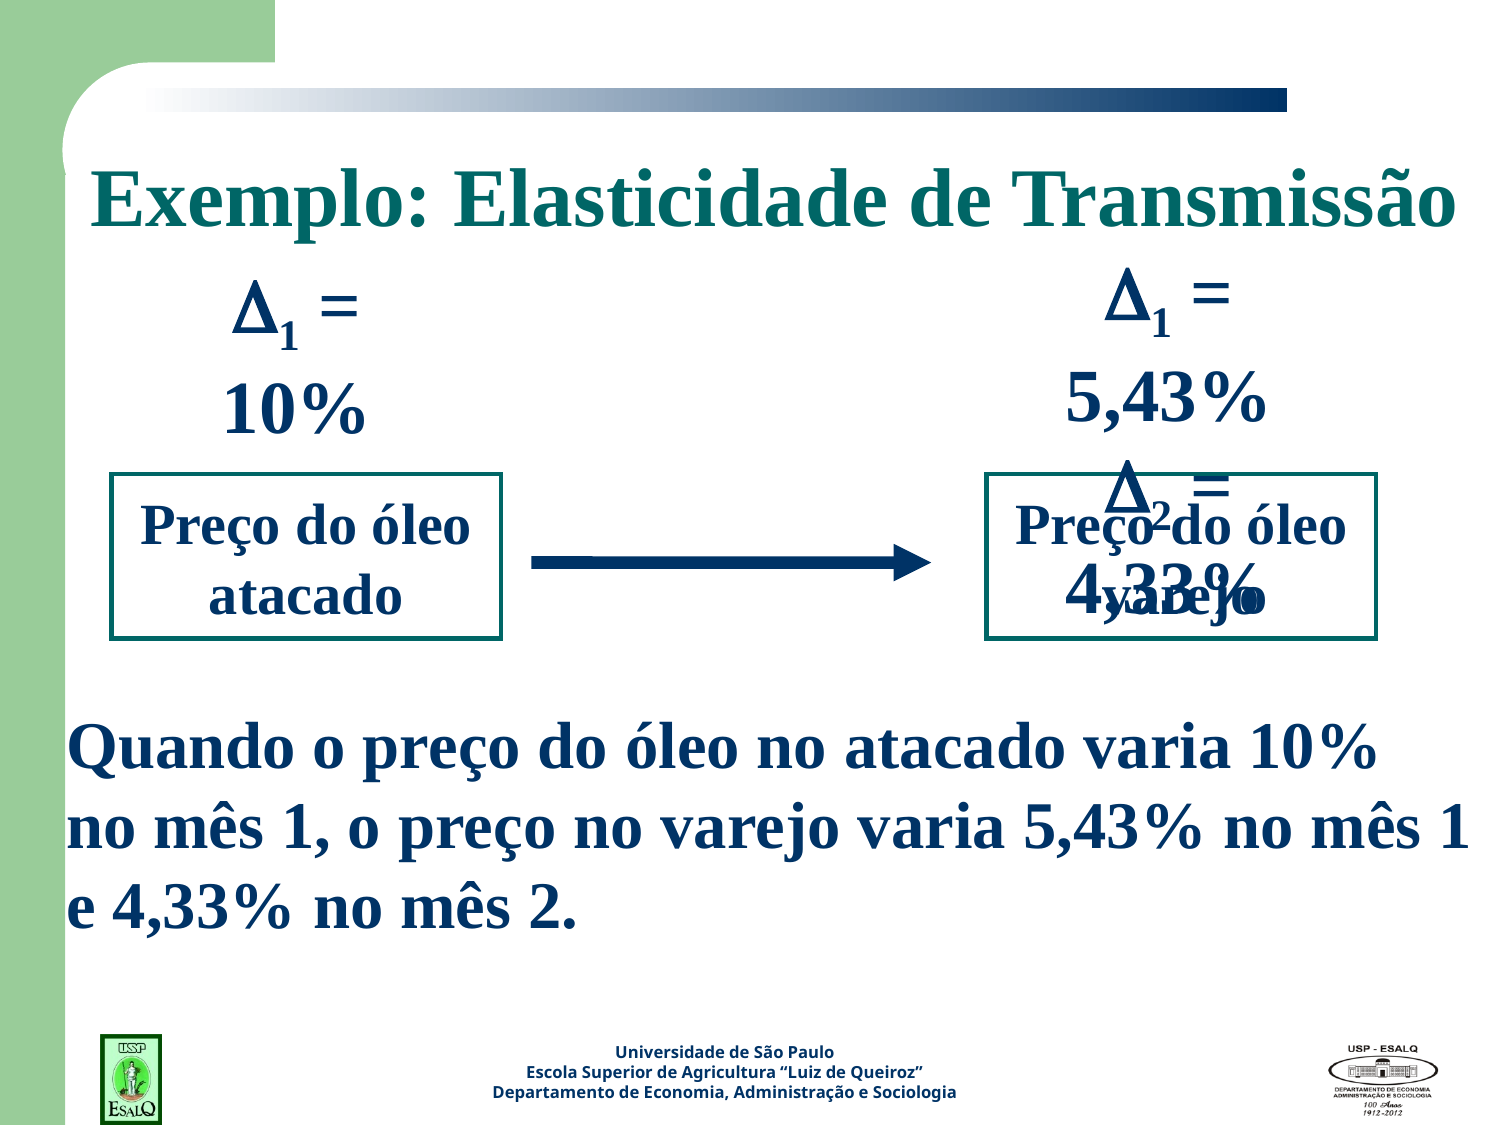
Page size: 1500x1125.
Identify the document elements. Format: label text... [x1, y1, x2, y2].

text_box Exemplo: Elasticidade de Transmissão [75, 136, 1475, 251]
text_box [531, 556, 932, 569]
text_box [512, 1024, 988, 1100]
text_box [112, 1024, 425, 1100]
text_box Preço do óleo atacado [111, 473, 501, 639]
text_box Preço do óleo varejo [986, 473, 1376, 639]
text_box 1 = 10% [136, 249, 457, 457]
picture [100, 1034, 162, 1125]
text_box Quando o preço do óleo no atacado varia 10% no mês 1, o preço no varejo varia 5,43% no mês 1 e 4,33% no mês 2. [51, 694, 1500, 949]
picture [1316, 1034, 1451, 1123]
text_box 1 = 5,43% 2 = 4,33% [980, 236, 1357, 636]
